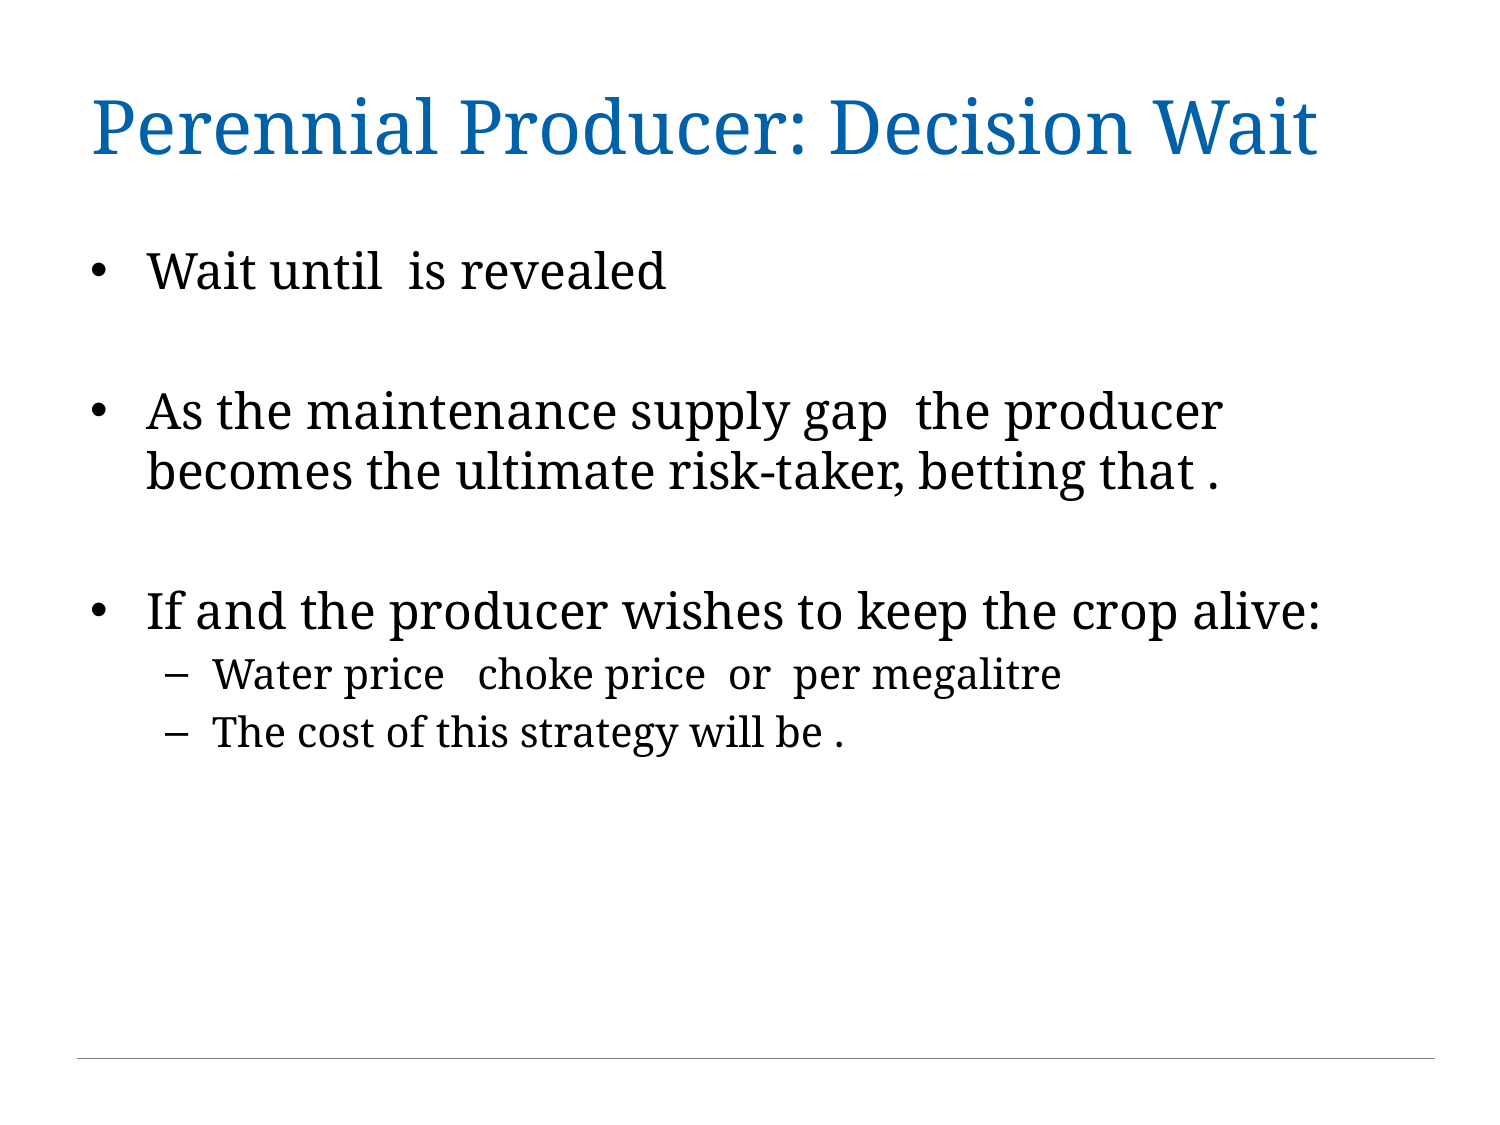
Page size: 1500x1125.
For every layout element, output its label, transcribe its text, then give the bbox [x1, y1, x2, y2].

title Perennial Producer: Decision Wait [76, 54, 1427, 194]
